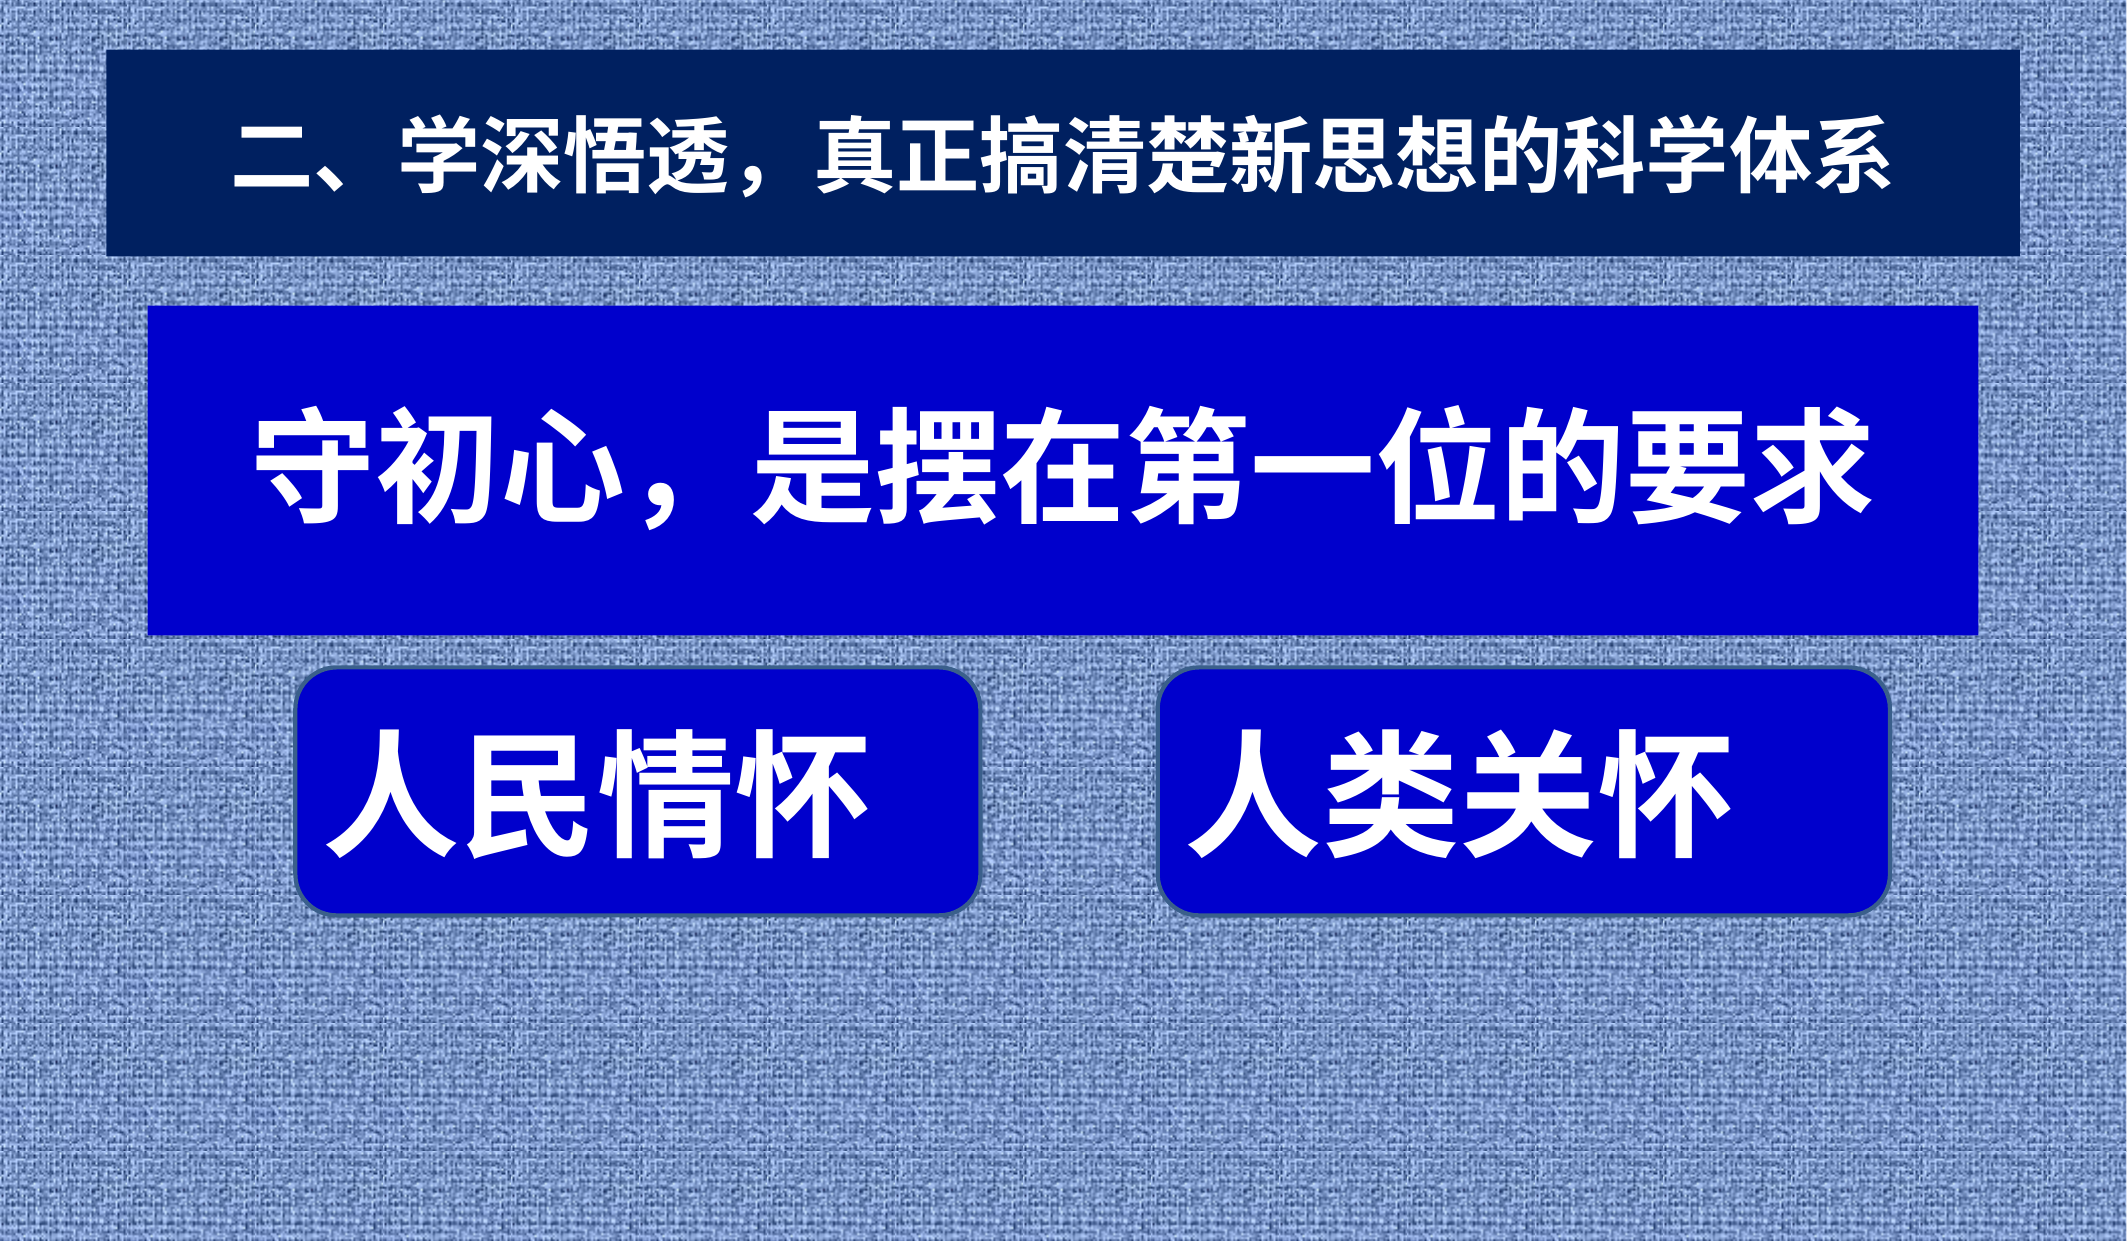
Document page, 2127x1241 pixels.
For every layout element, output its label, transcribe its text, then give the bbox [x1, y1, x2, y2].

text_box 人类关怀 [1155, 665, 1893, 918]
title 二、学深悟透，真正搞清楚新思想的科学体系 [106, 49, 2020, 257]
text_box 守初心，是摆在第一位的要求 [147, 305, 1979, 636]
text_box 人民情怀 [293, 665, 983, 918]
